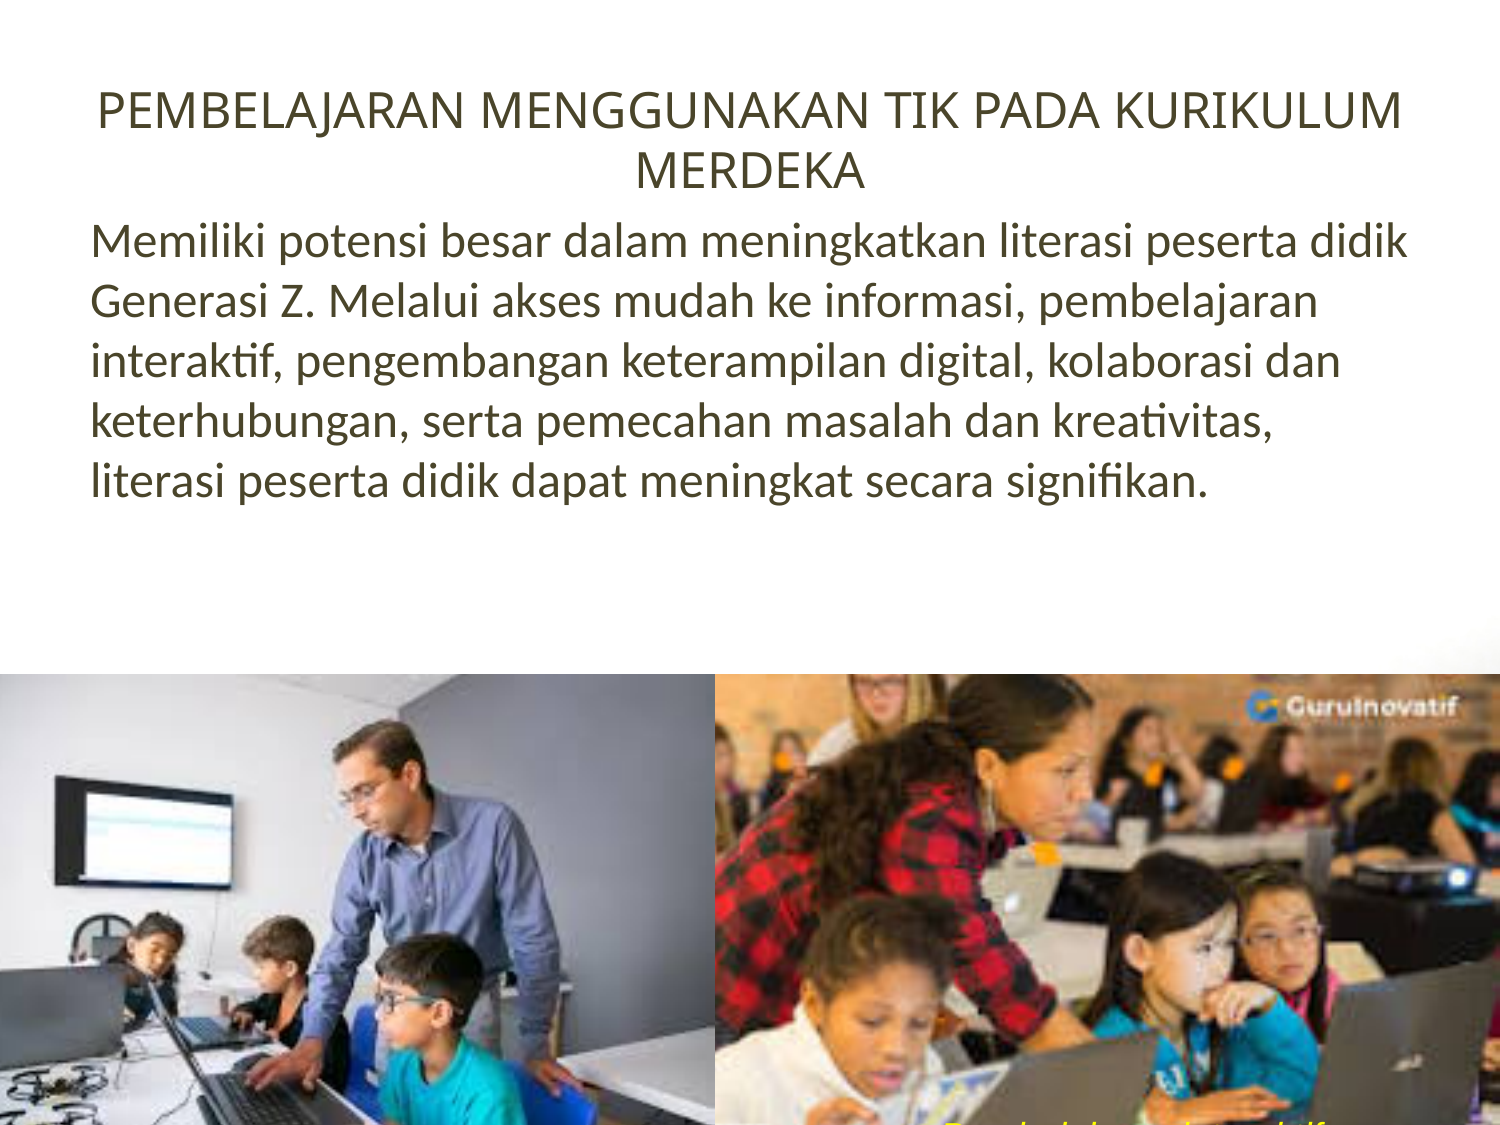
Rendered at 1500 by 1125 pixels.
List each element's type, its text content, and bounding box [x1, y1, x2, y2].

title PEMBELAJARAN MENGGUNAKAN TIK PADA KURIKULUM MERDEKA [75, 45, 1425, 199]
picture [0, 0, 1500, 1125]
list Memiliki potensi besar dalam meningkatkan literasi peserta didik Generasi Z. Melalui akses mudah ke informasi, pembelajaran interaktif, pengembangan keterampilan digital, kolaborasi dan keterhubungan, serta pemecahan masalah dan kreativitas, literasi peserta didik dapat meningkat secara signifikan. [75, 199, 1425, 673]
